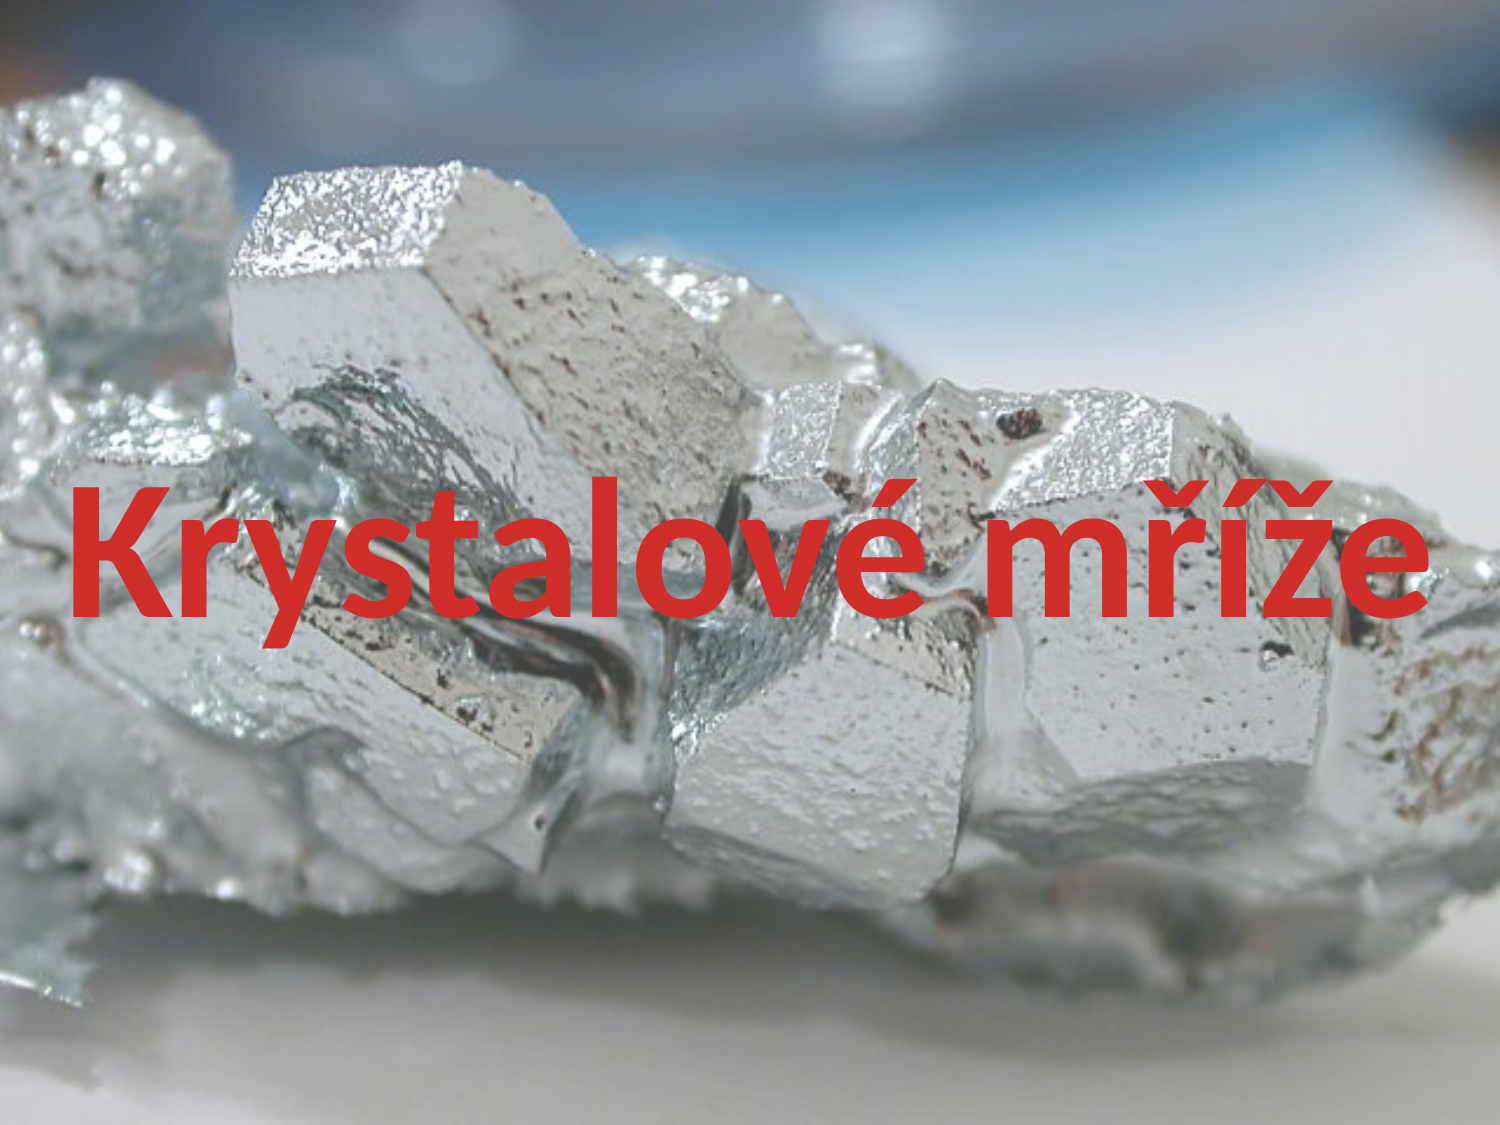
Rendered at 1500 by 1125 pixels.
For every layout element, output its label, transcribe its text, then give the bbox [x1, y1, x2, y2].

table_header [0, 0, 1500, 1125]
text_box Krystalové mříže [35, 410, 1465, 666]
